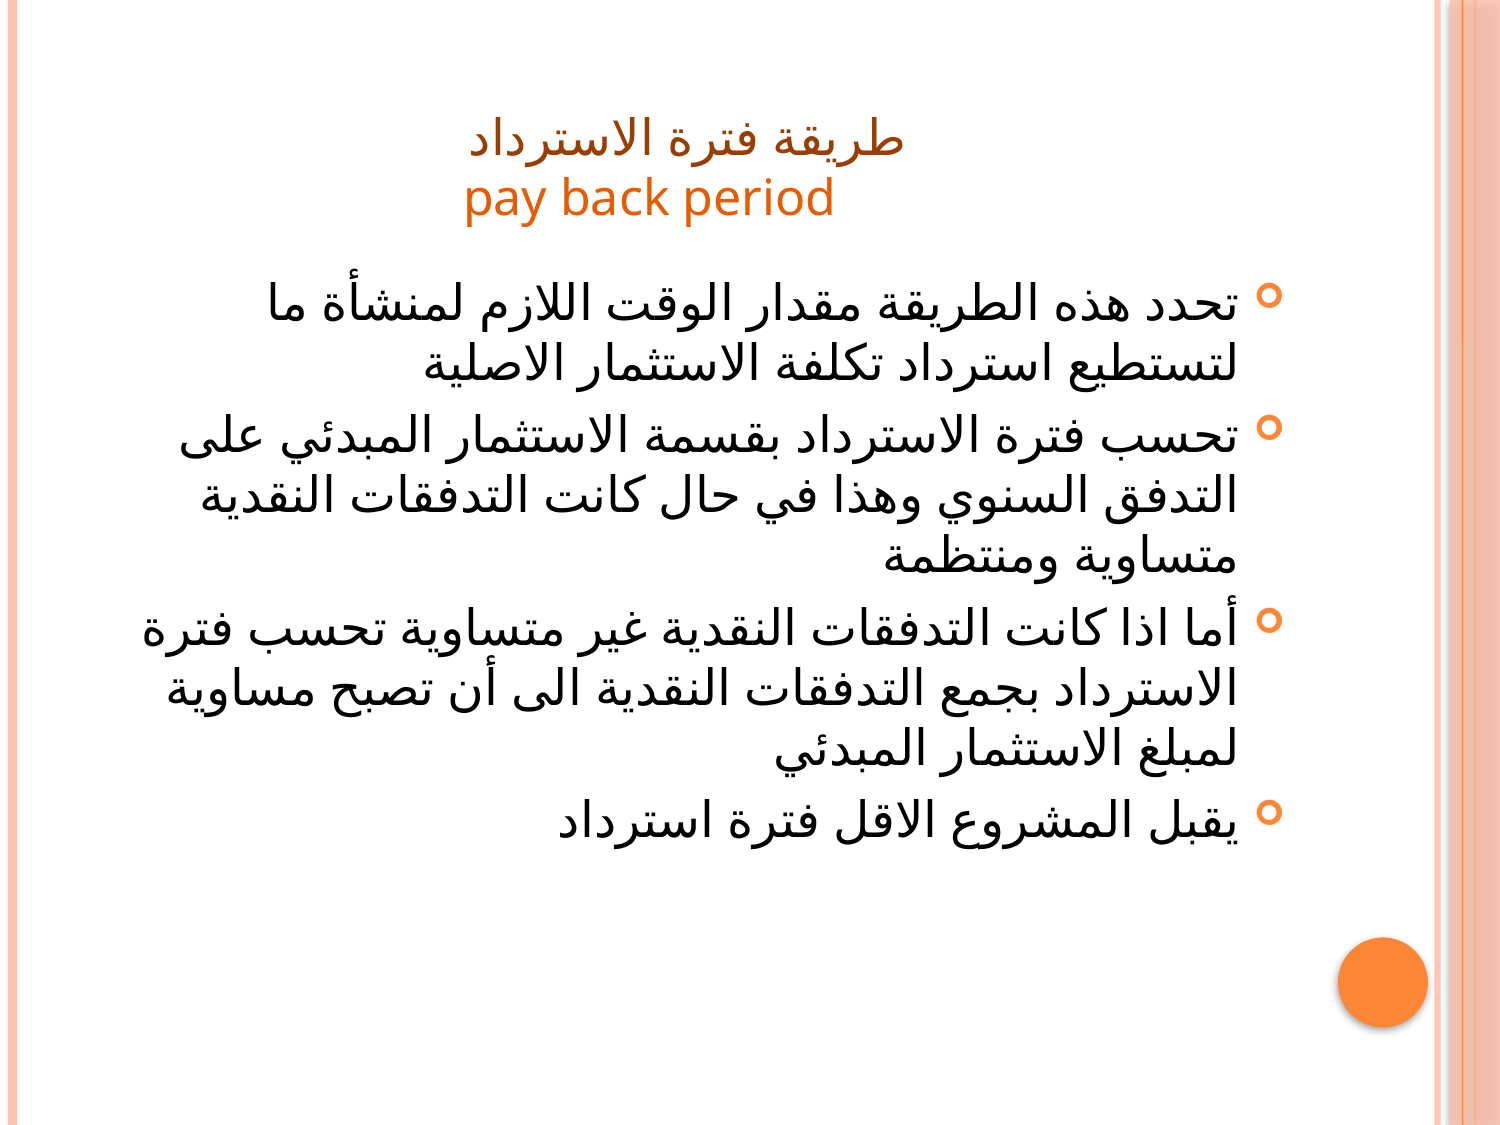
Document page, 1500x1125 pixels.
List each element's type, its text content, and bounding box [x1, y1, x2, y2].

list تحدد هذه الطريقة مقدار الوقت اللازم لمنشأة ما لتستطيع استرداد تكلفة الاستثمار الاصلية تحسب فترة الاسترداد بقسمة الاستثمار المبدئي على التدفق السنوي وهذا في حال كانت التدفقات النقدية متساوية ومنتظمة أما اذا كانت التدفقات النقدية غير متساوية تحسب فترة الاسترداد بجمع التدفقات النقدية الى أن تصبح مساوية لمبلغ الاستثمار المبدئي يقبل المشروع الاقل فترة استرداد [75, 262, 1300, 1062]
title طريقة فترة الاسترداد pay back period [75, 45, 1300, 233]
